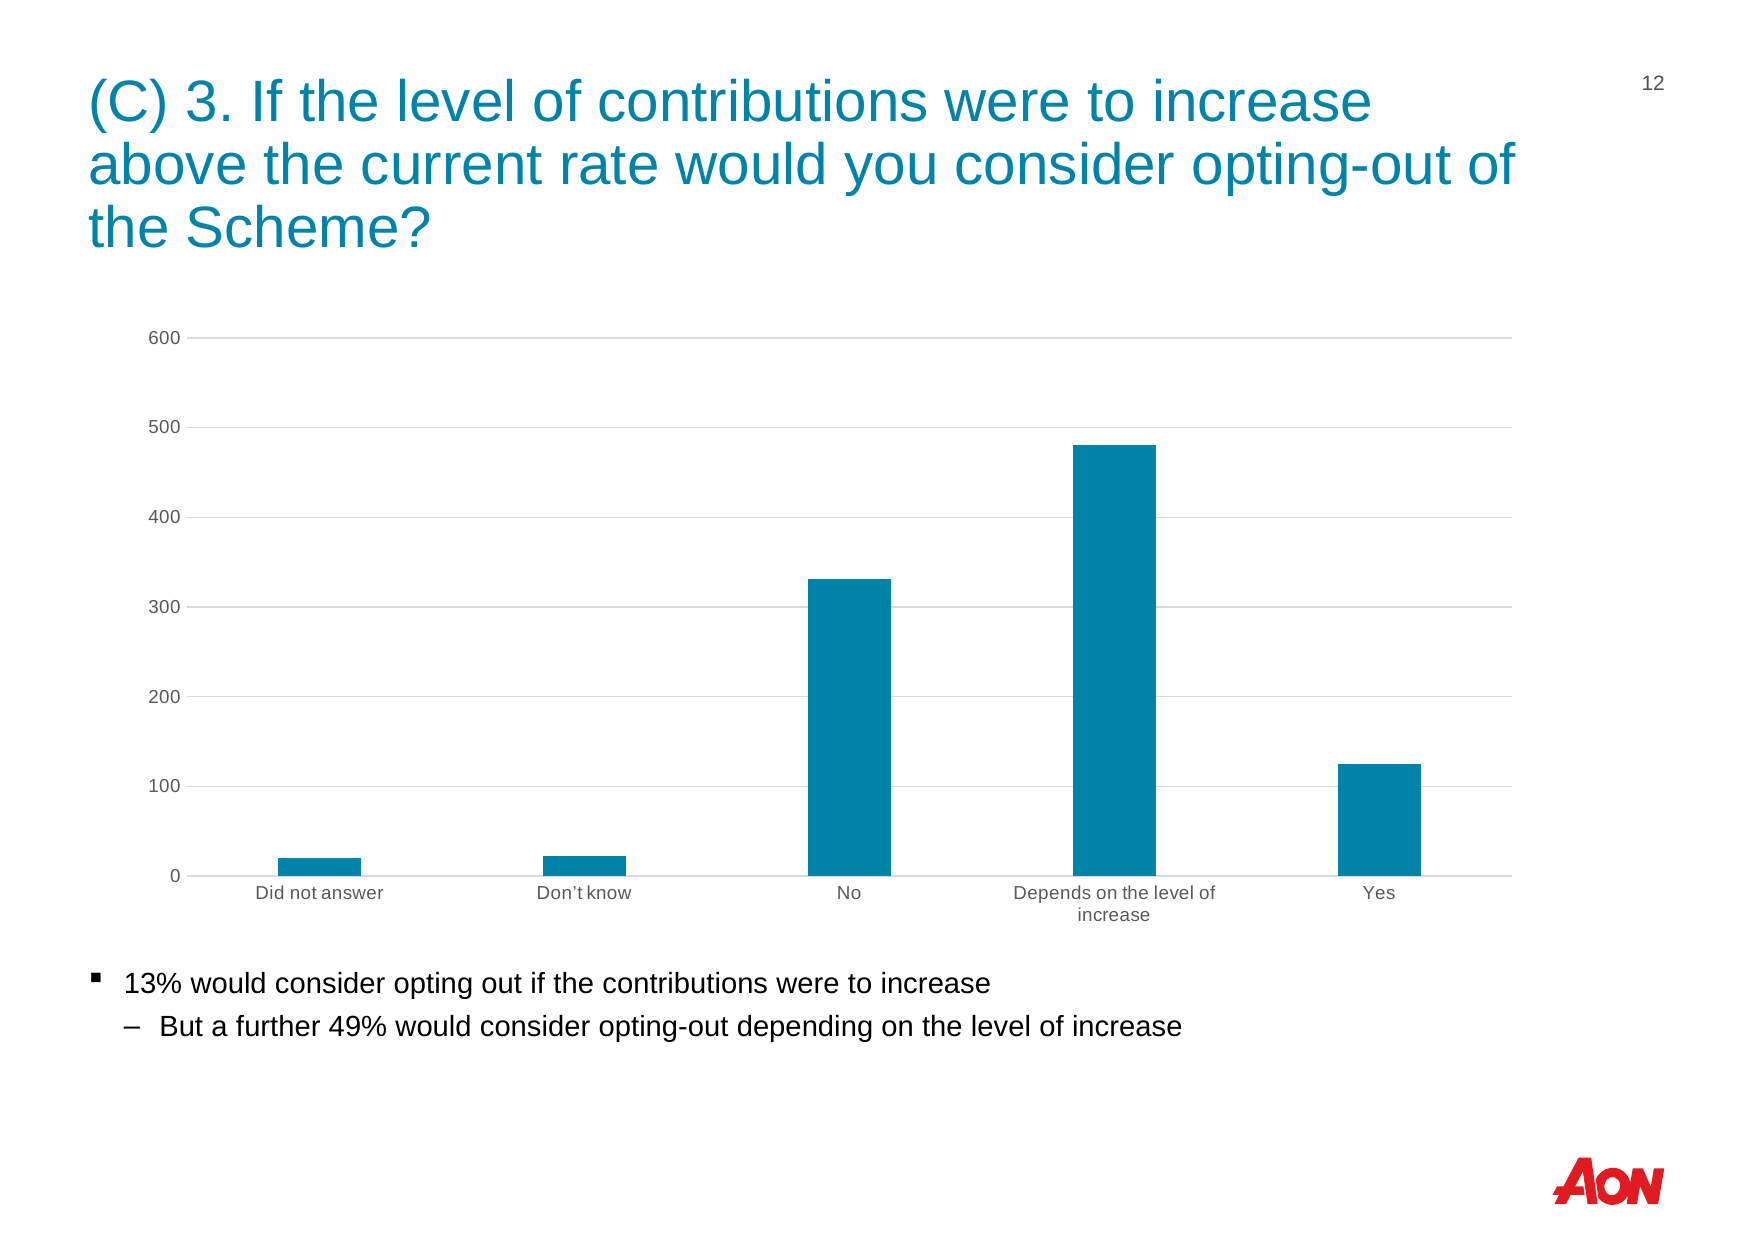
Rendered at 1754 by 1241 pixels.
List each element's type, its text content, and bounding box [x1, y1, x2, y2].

list 13% would consider opting out if the contributions were to increase But a further 49% would consider opting-out depending on the level of increase [88, 915, 1687, 1150]
chart [119, 314, 1540, 939]
slide_number 12 [1605, 72, 1665, 102]
title (C) 3. If the level of contributions were to increase above the current rate would you consider opting-out of the Scheme? [88, 70, 1540, 195]
